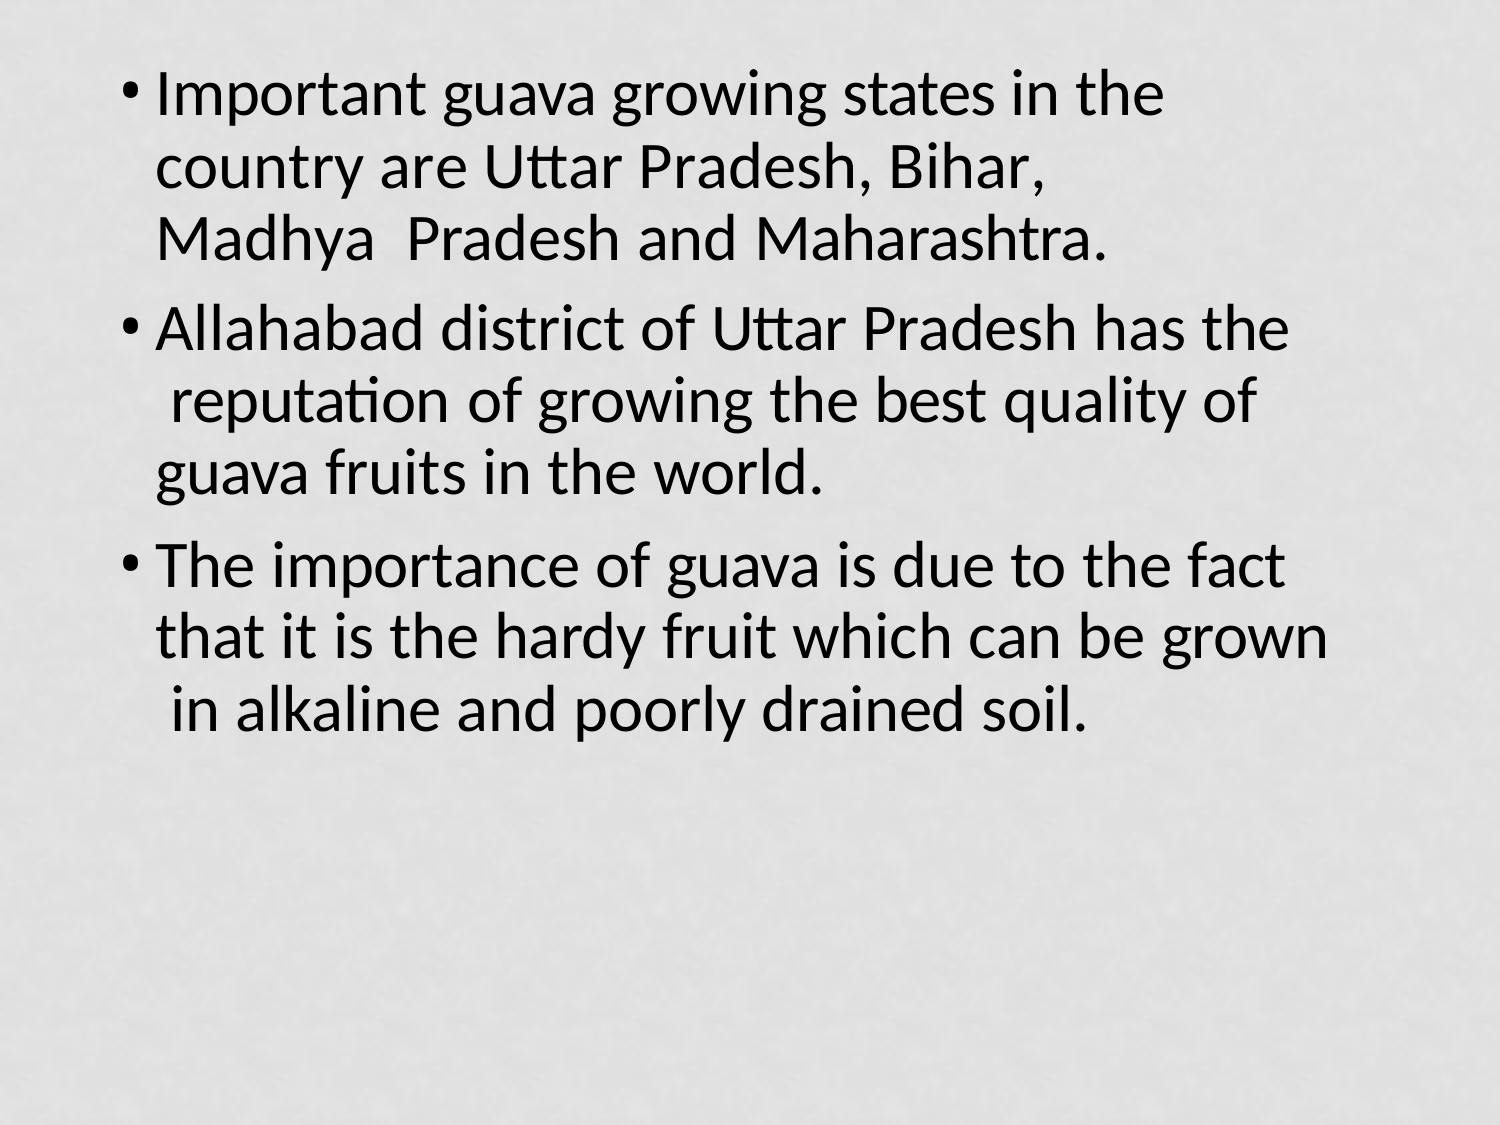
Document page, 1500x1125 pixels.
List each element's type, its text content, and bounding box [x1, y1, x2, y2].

text_box Important guava growing states in the country are Uttar Pradesh, Bihar, Madhya Pradesh and Maharashtra. Allahabad district of Uttar Pradesh has the reputation of growing the best quality of guava fruits in the world. The importance of guava is due to the fact that it is the hardy fruit which can be grown in alkaline and poorly drained soil. [116, 46, 1336, 746]
